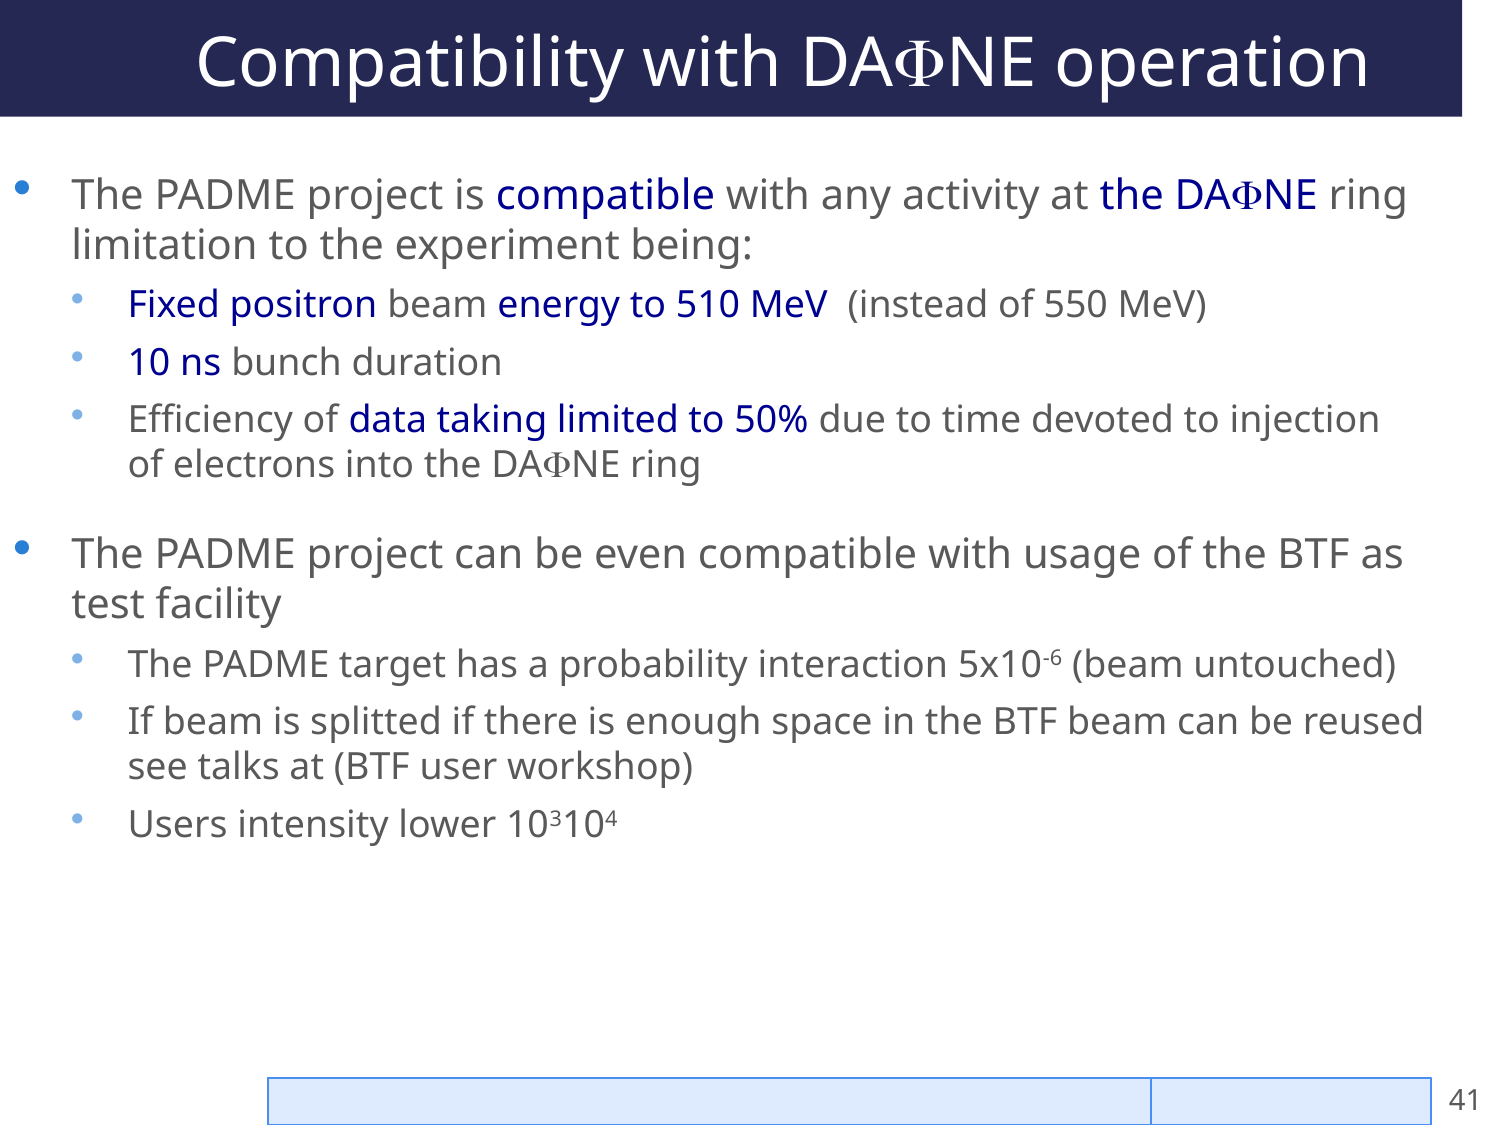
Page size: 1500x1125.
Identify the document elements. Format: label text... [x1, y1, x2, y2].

slide_number 41 [1431, 1077, 1500, 1125]
title Compatibility with DAFNE operation [0, 0, 1463, 117]
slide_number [1152, 1077, 1431, 1125]
list The PADME project is compatible with any activity at the DAFNE ring limitation to the experiment being: Fixed positron beam energy to 510 MeV (instead of 550 MeV) 10 ns bunch duration Efficiency of data taking limited to 50% due to time devoted to injection of electrons into the DAFNE ring The PADME project can be even compatible with usage of the BTF as test facility The PADME target has a probability interaction 5x10-6 (beam untouched) If beam is splitted if there is enough space in the BTF beam can be reused see talks at (BTF user workshop) Users intensity lower 103104 [0, 160, 1500, 1028]
footer Mauro Raggi & Venelin Kozhuharov - I.N.F.N. - LNF [267, 1077, 1152, 1125]
